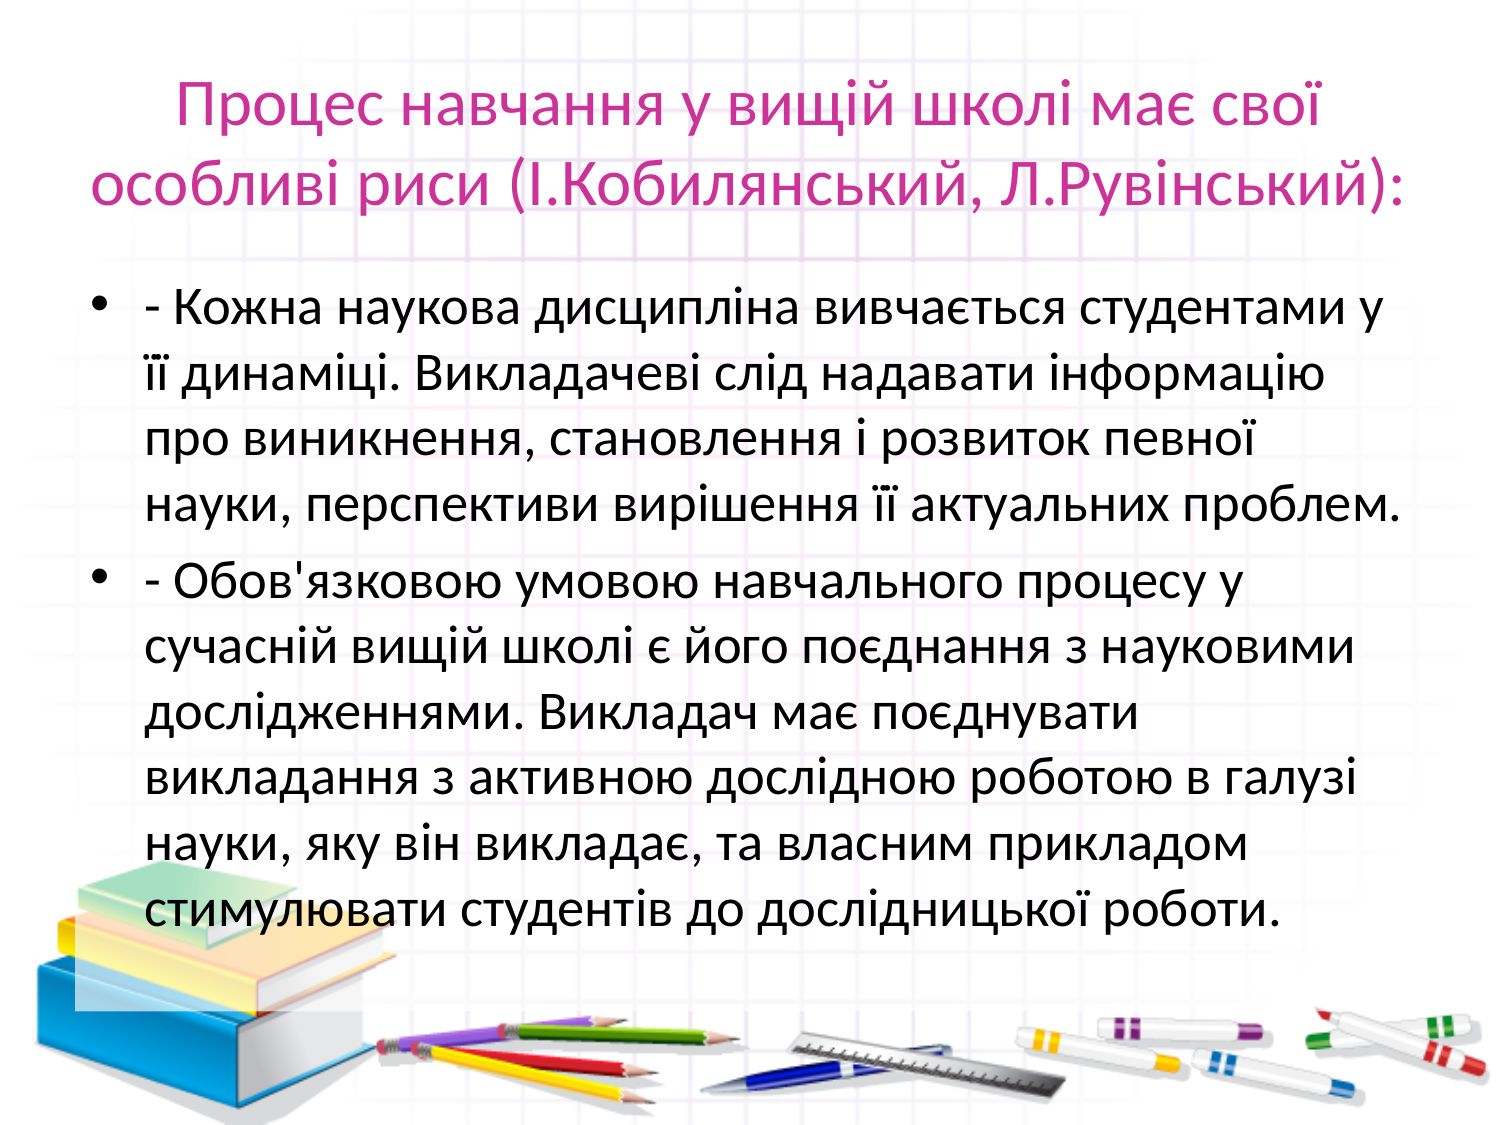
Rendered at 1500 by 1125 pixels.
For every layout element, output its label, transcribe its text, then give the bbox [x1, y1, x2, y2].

picture [0, 0, 1500, 1125]
list - Кожна наукова дисципліна вивчається студентами у її динаміці. Викладачеві слід надавати інформацію про виникнення, становлення і розвиток певної науки, перспективи вирішення її актуальних проблем. - Обов'язковою умовою навчального процесу у сучасній вищій школі є його поєднання з науковими дослідженнями. Викладач має поєднувати викладання з активною дослідною роботою в галузі науки, яку він викладає, та власним прикладом стимулювати студентів до дослідницької роботи. [75, 262, 1425, 1012]
title Процес навчання у вищій школі має свої особливі риси (І.Кобилянський, Л.Рувінський): [75, 45, 1425, 233]
